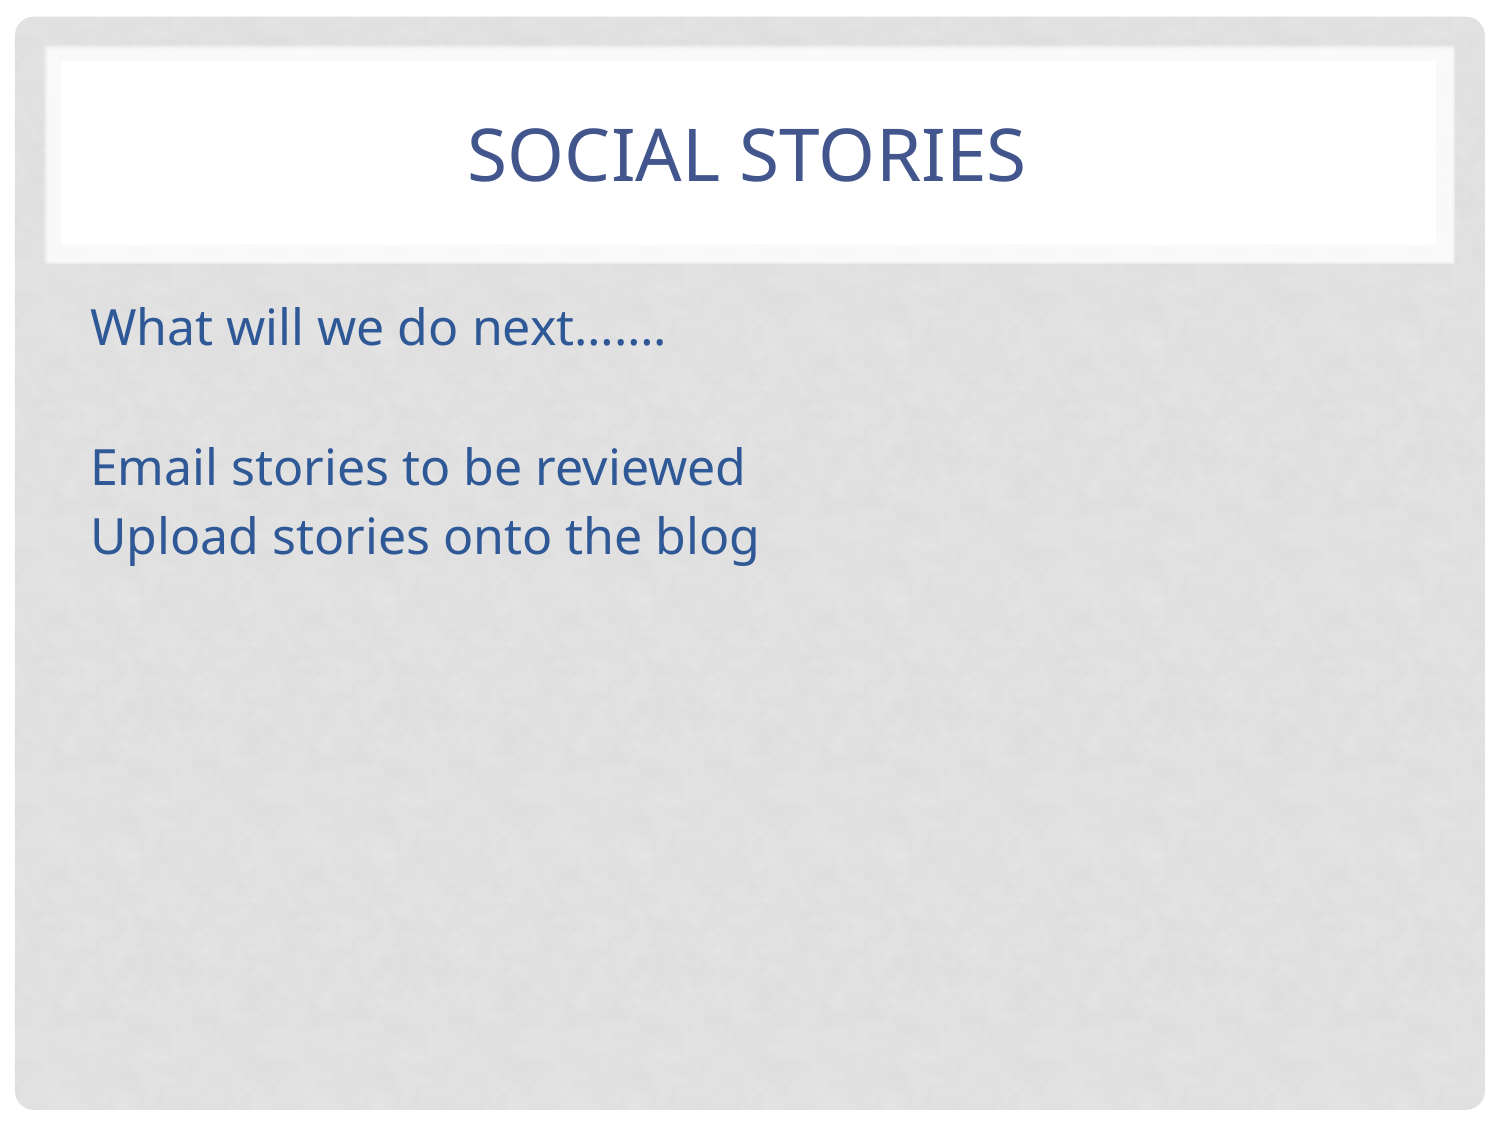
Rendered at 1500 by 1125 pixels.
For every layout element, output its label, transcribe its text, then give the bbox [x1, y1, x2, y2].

title Social Stories [69, 66, 1425, 238]
list What will we do next……. Email stories to be reviewed Upload stories onto the blog [75, 287, 1425, 1005]
